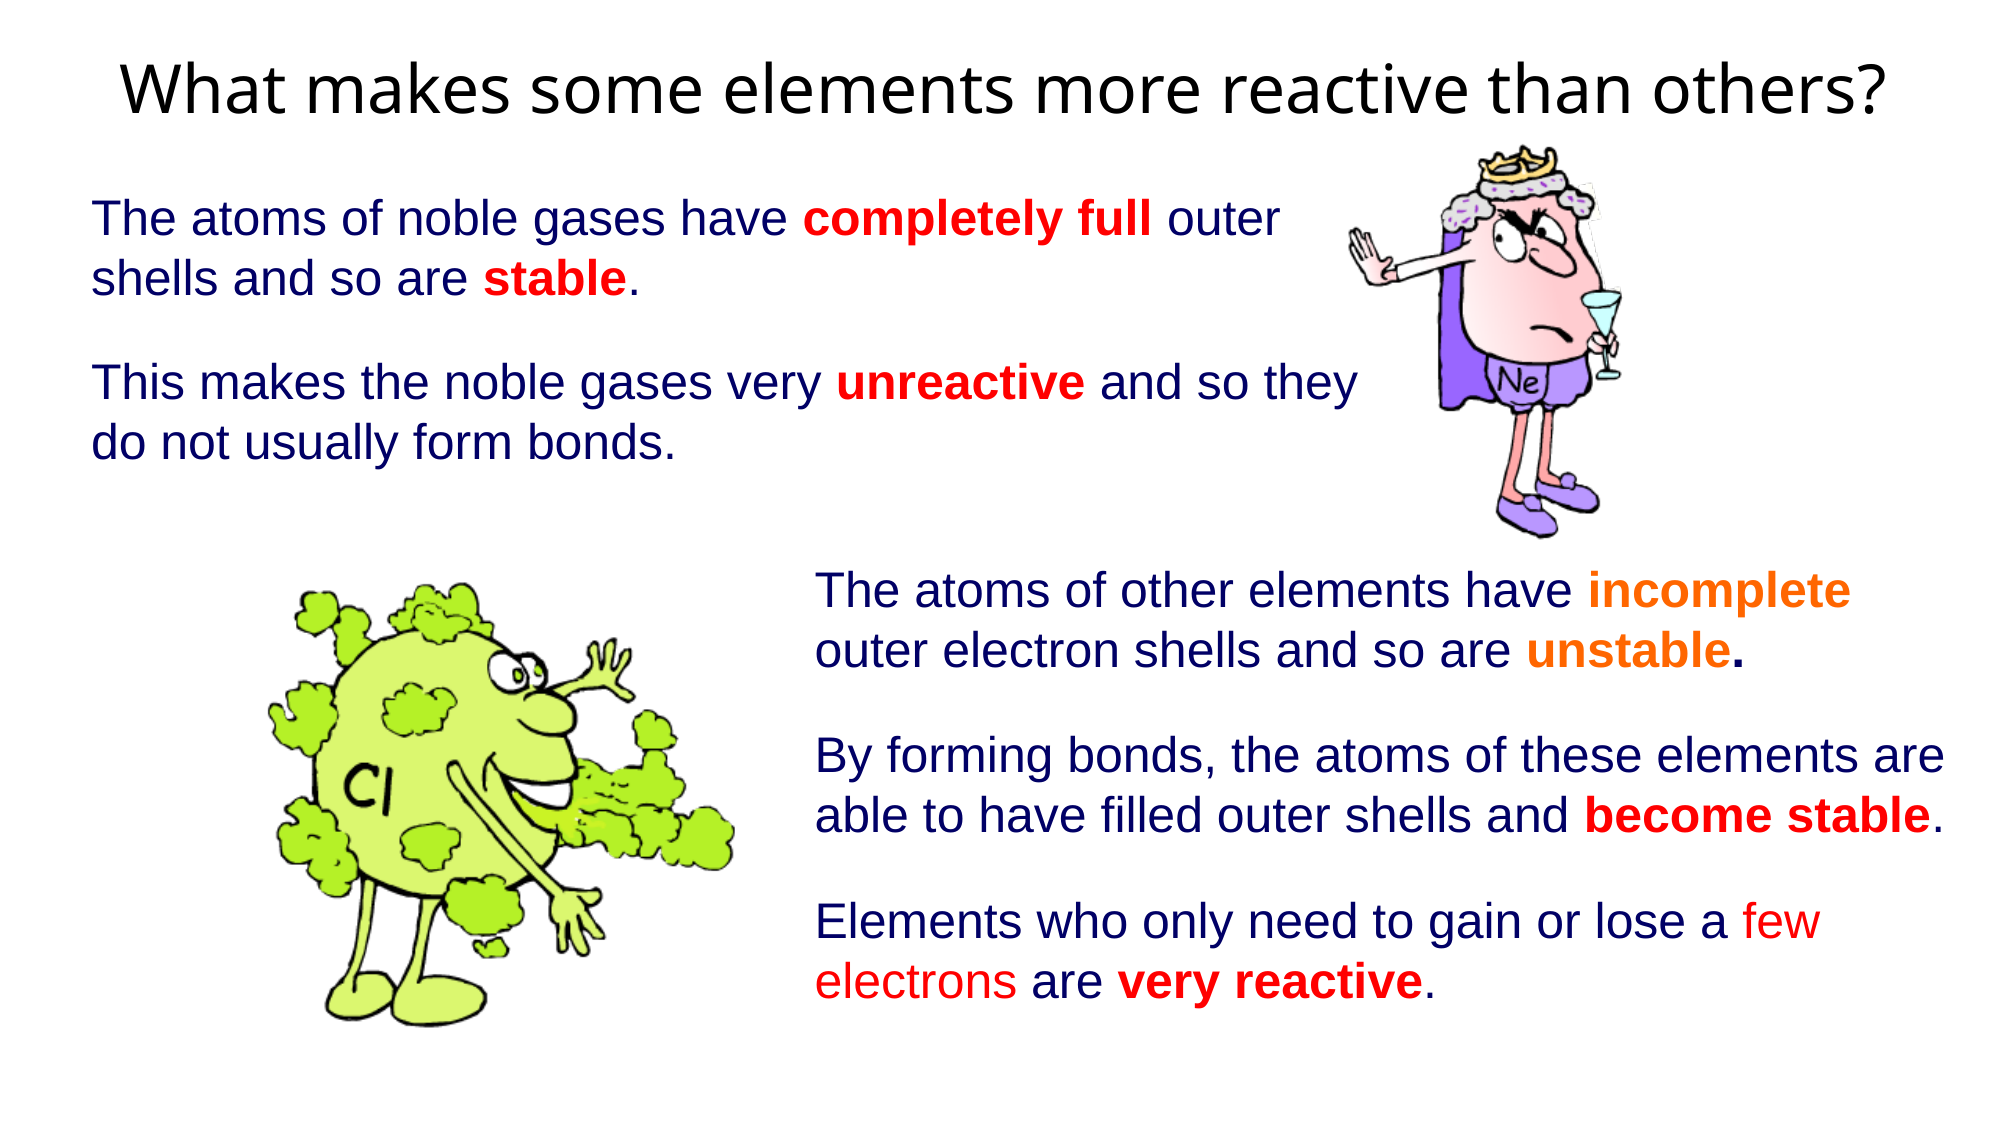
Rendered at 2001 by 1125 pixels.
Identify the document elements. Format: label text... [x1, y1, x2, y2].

text_box Elements who only need to gain or lose a few electrons are very reactive. [799, 881, 1974, 1016]
title What makes some elements more reactive than others? [38, 46, 1970, 137]
text_box This makes the noble gases very unreactive and so they do not usually form bonds. [76, 341, 1343, 477]
picture [1343, 140, 1632, 544]
text_box The atoms of noble gases have completely full outer shells and so are stable. [76, 178, 1343, 314]
picture [259, 575, 760, 1045]
text_box The atoms of other elements have incomplete outer electron shells and so are unstable. [799, 550, 1888, 686]
text_box By forming bonds, the atoms of these elements are able to have filled outer shells and become stable. [799, 714, 1974, 850]
